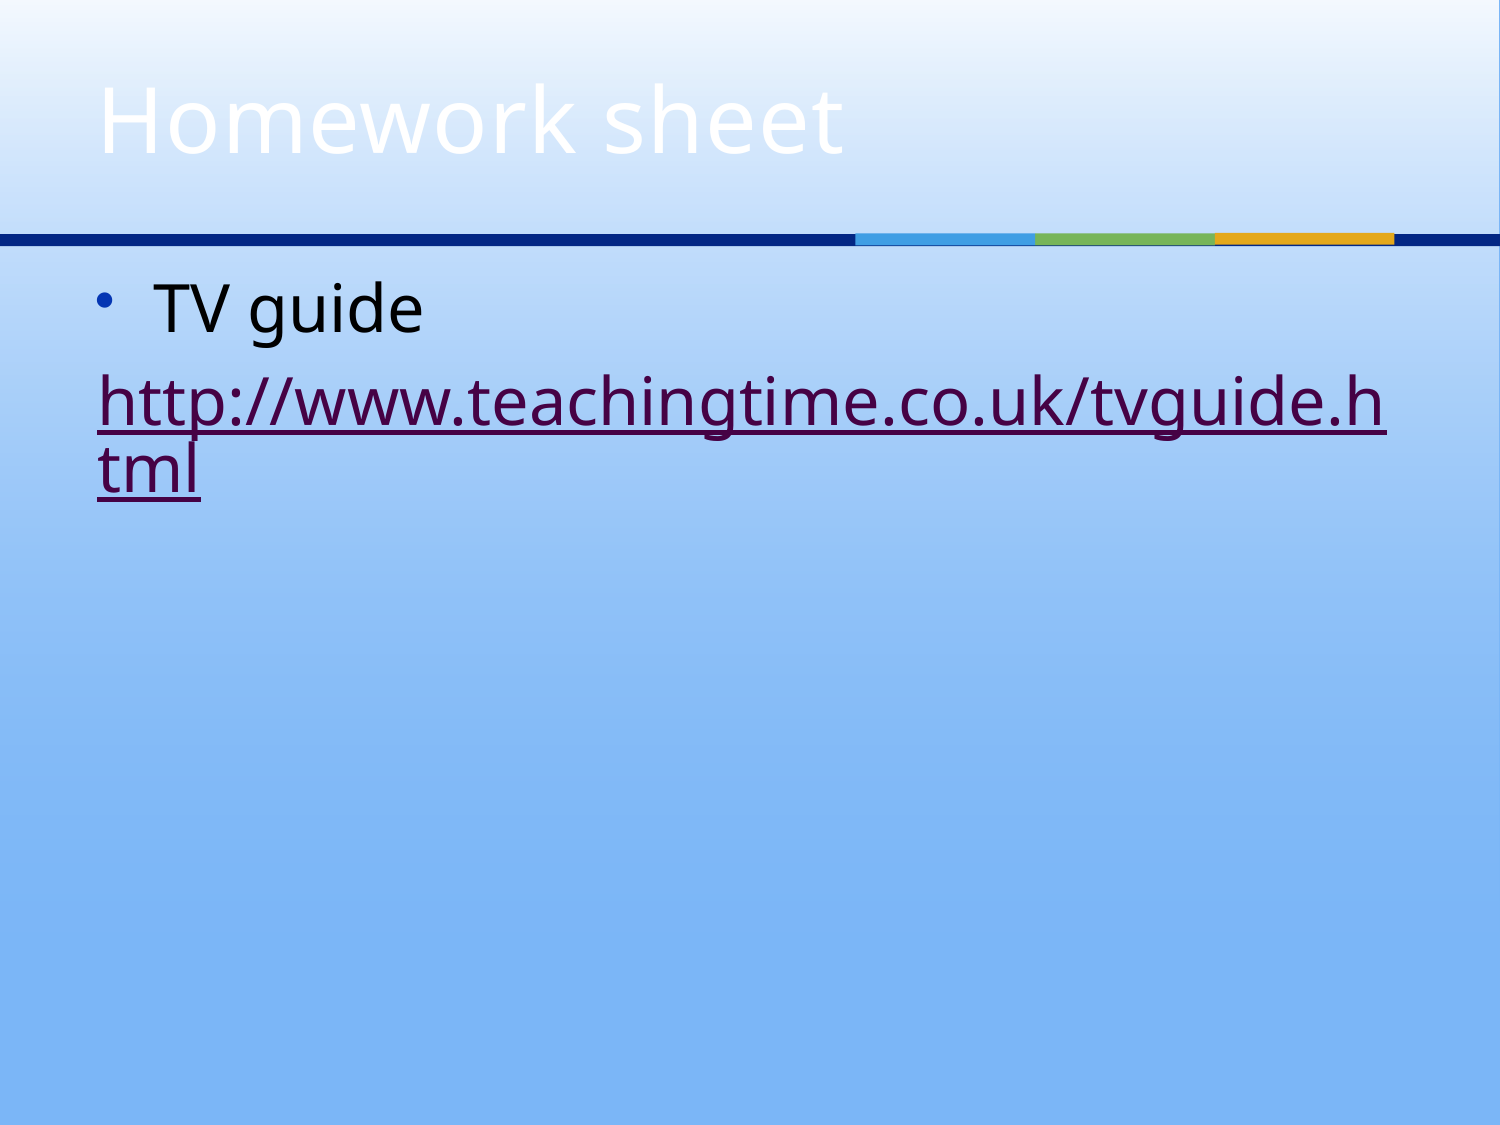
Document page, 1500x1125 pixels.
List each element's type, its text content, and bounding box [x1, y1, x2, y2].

title Homework sheet [82, 11, 1421, 223]
list TV guide http://www.teachingtime.co.uk/tvguide.html [81, 257, 1426, 1032]
